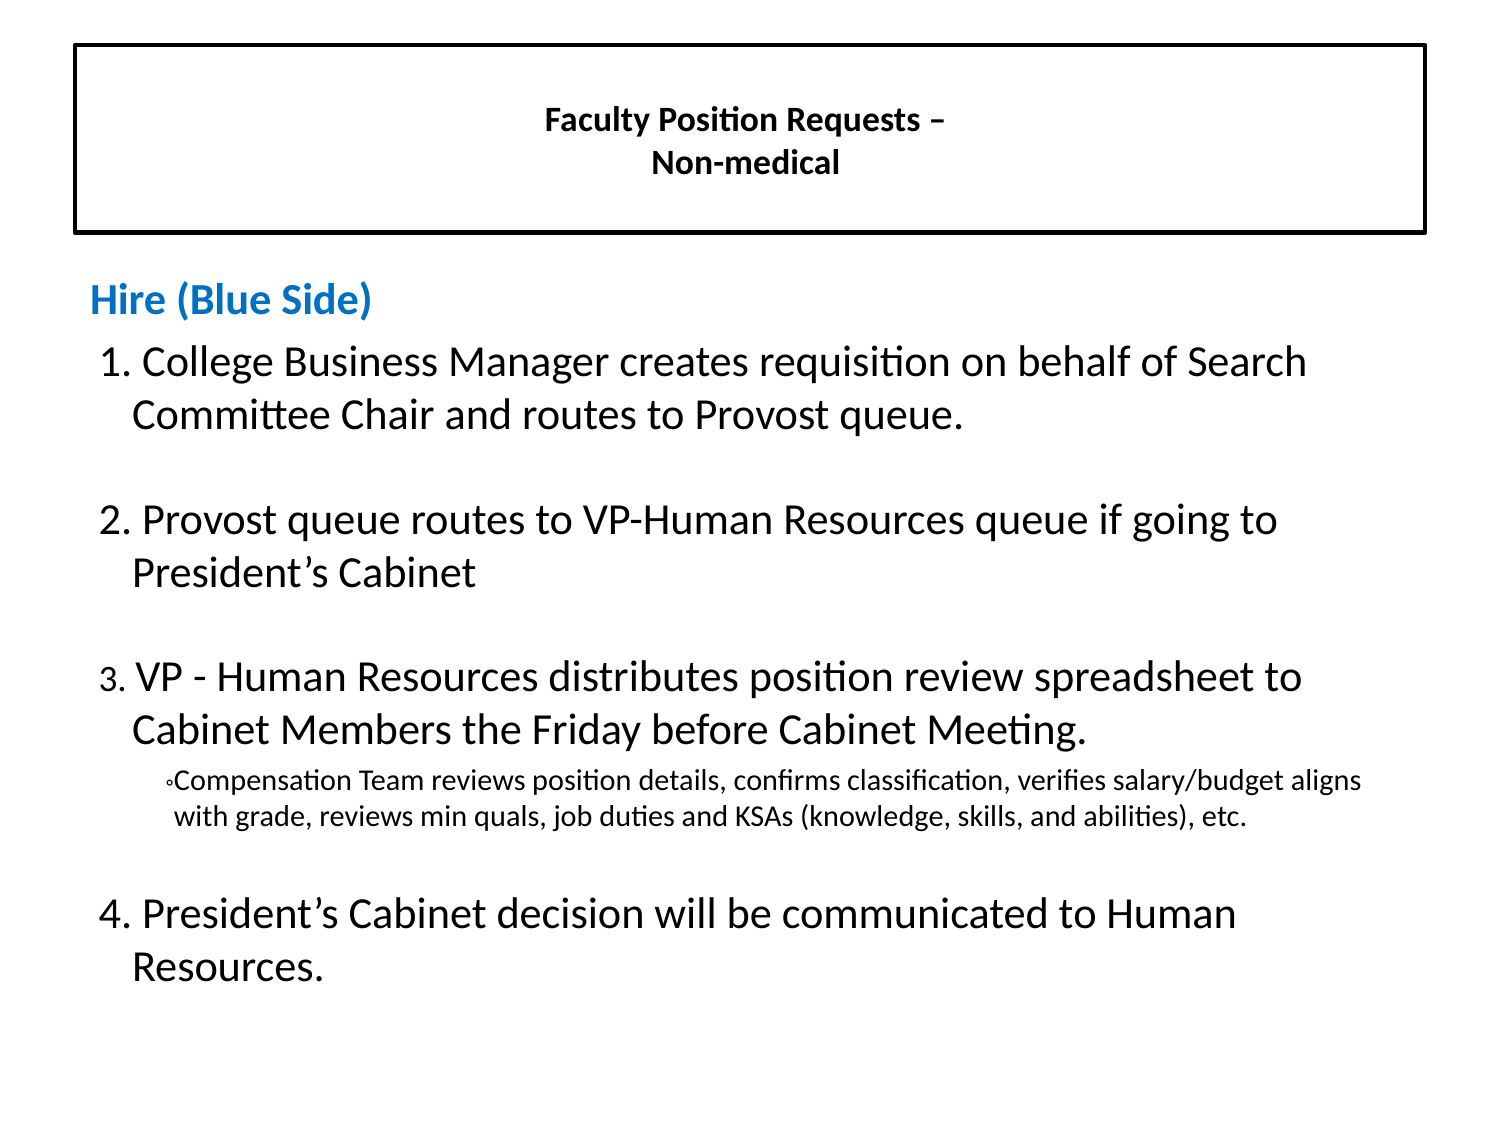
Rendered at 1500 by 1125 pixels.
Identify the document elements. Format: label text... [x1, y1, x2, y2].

list Hire (Blue Side) 1. College Business Manager creates requisition on behalf of Search Committee Chair and routes to Provost queue. 2. Provost queue routes to VP-Human Resources queue if going to President’s Cabinet 3. VP - Human Resources distributes position review spreadsheet to Cabinet Members the Friday before Cabinet Meeting. ◦Compensation Team reviews position details, confirms classification, verifies salary/budget aligns with grade, reviews min quals, job duties and KSAs (knowledge, skills, and abilities), etc. 4. President’s Cabinet decision will be communicated to Human Resources. [75, 262, 1425, 1005]
title Faculty Position Requests – Non-medical [75, 45, 1425, 233]
